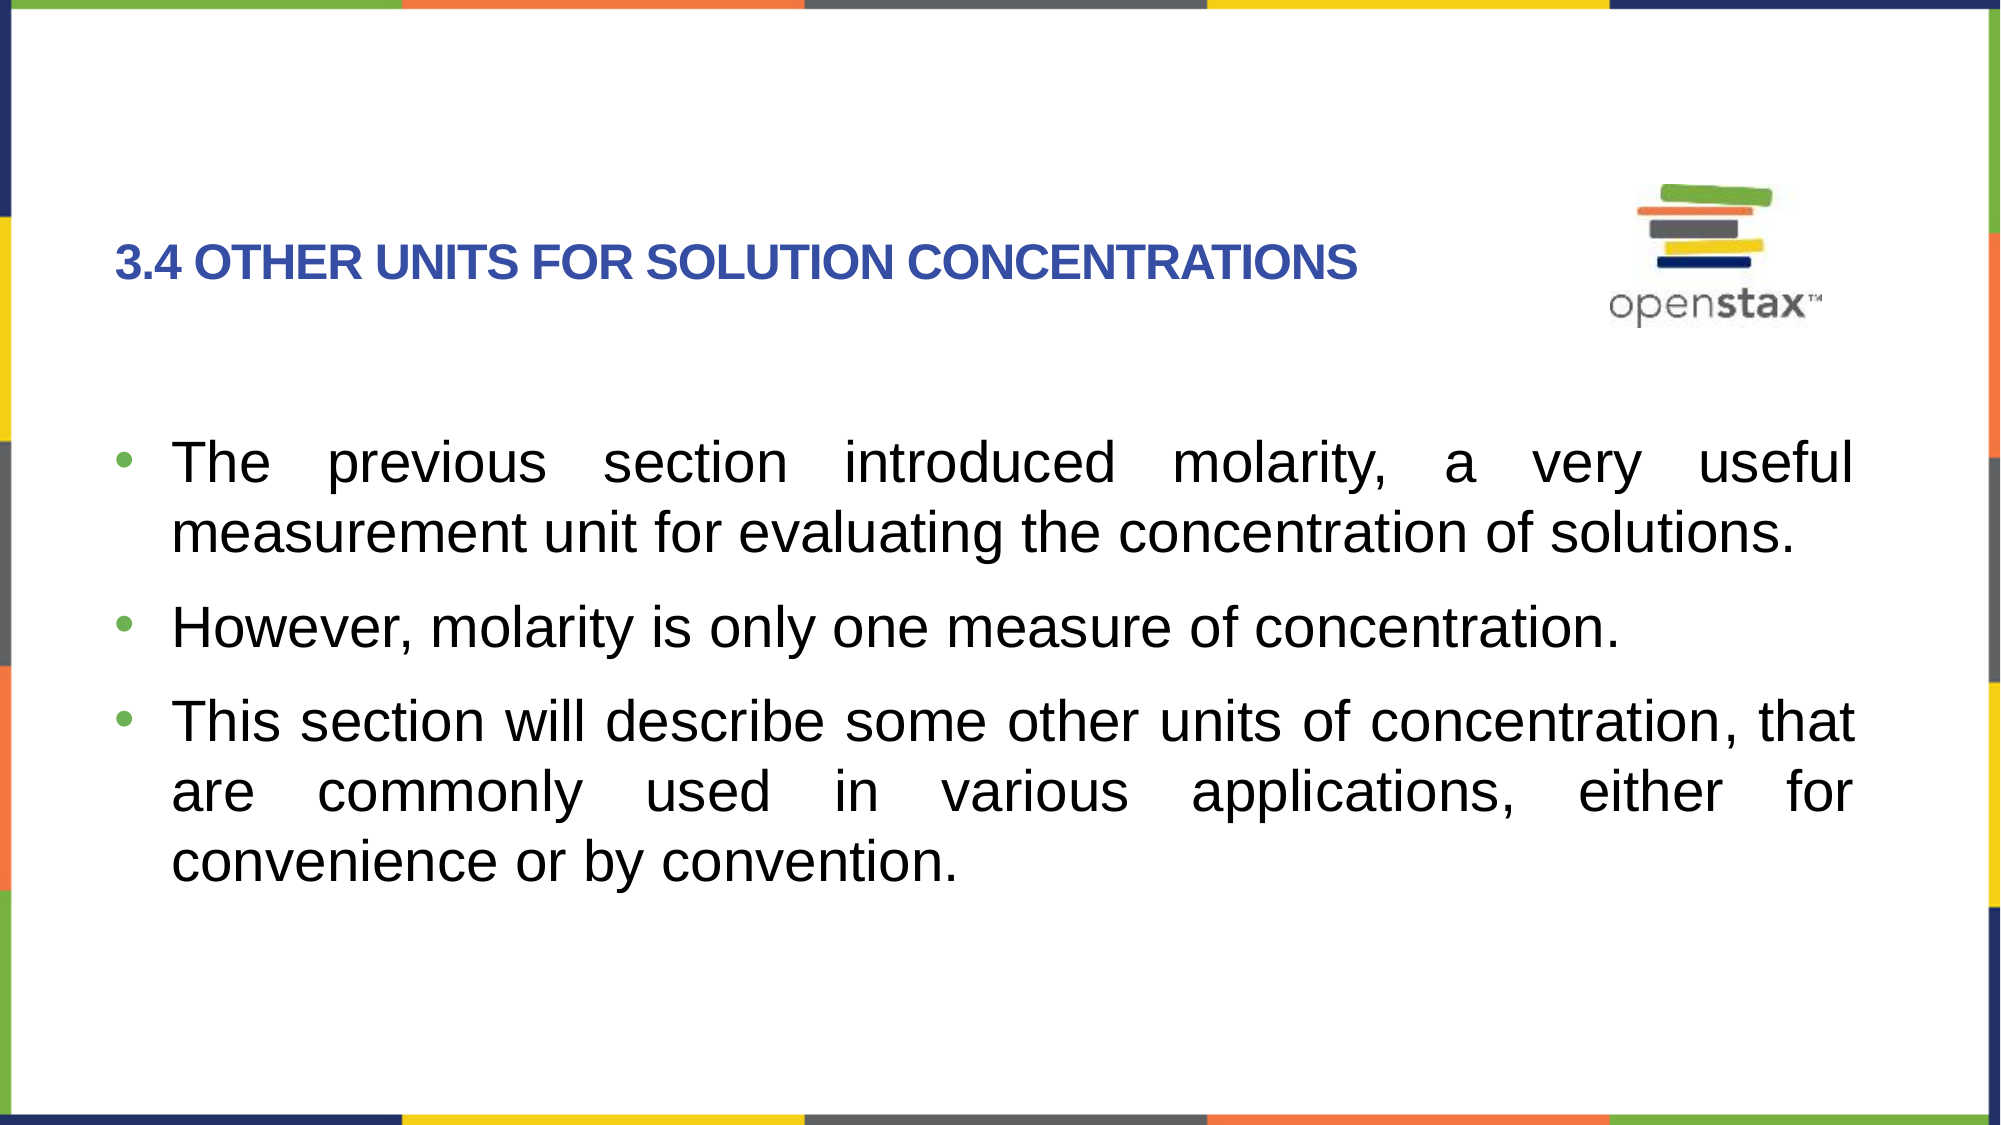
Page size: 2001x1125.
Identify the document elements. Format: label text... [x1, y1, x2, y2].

picture [0, 0, 2001, 1125]
list The previous section introduced molarity, a very useful measurement unit for evaluating the concentration of solutions. However, molarity is only one measure of concentration. This section will describe some other units of concentration, that are commonly used in various applications, either for convenience or by convention. [99, 417, 1872, 941]
title 3.4 Other Units for Solution Concentrations [99, 184, 1454, 297]
